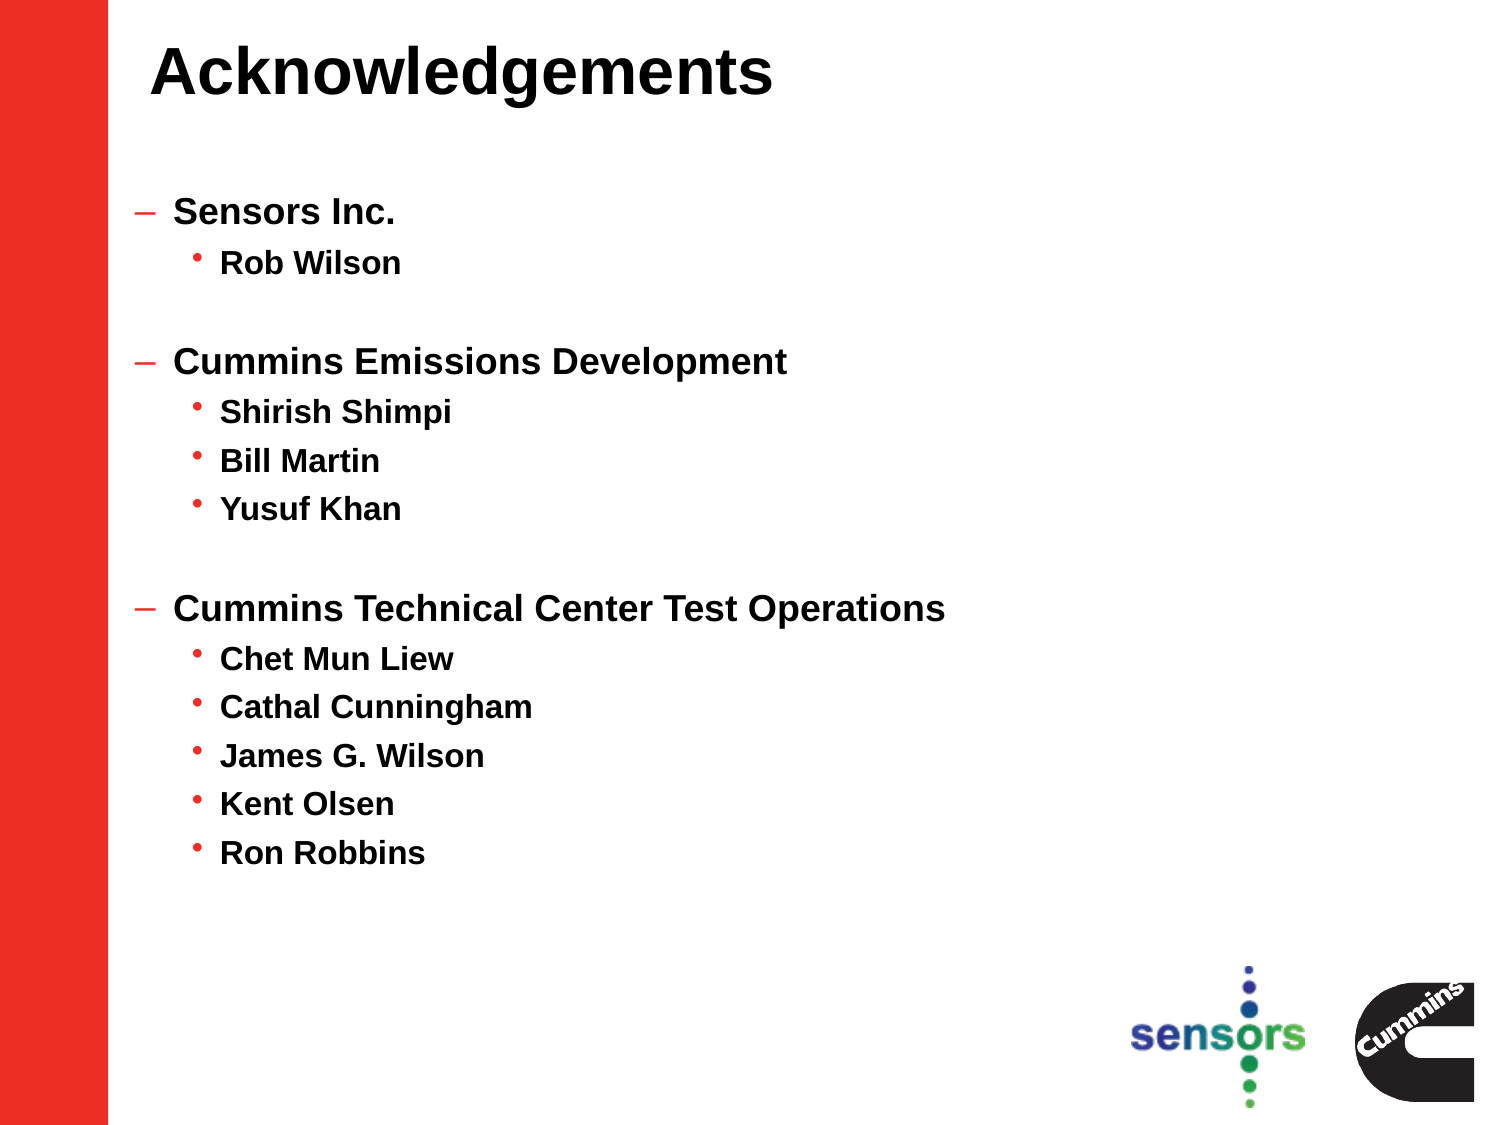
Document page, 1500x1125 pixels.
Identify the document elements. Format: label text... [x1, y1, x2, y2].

picture [1351, 977, 1481, 1107]
text_box Sensors Inc. Rob Wilson Cummins Emissions Development Shirish Shimpi Bill Martin Yusuf Khan Cummins Technical Center Test Operations Chet Mun Liew Cathal Cunningham James G. Wilson Kent Olsen Ron Robbins [78, 91, 1441, 996]
picture [1130, 966, 1305, 1108]
title Acknowledgements [149, 0, 1475, 144]
